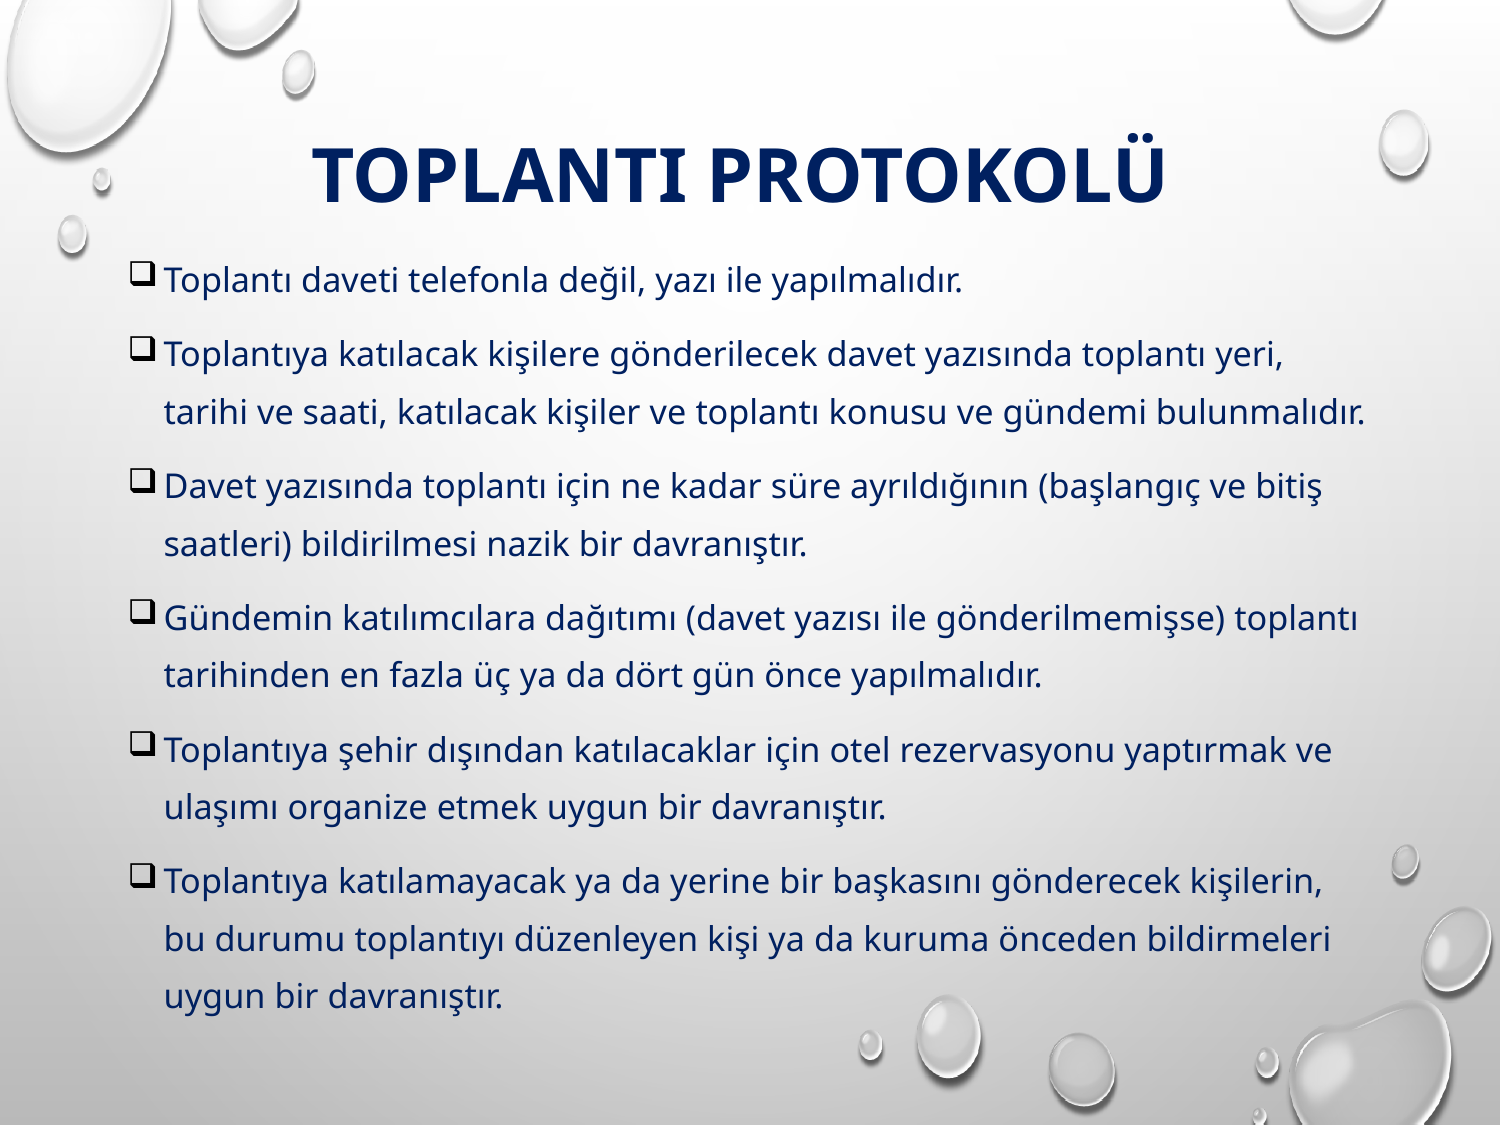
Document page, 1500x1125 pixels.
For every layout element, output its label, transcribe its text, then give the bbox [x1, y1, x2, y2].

list Toplantı daveti telefonla değil, yazı ile yapılmalıdır. Toplantıya katılacak kişilere gönderilecek davet yazısında toplantı yeri, tarihi ve saati, katılacak kişiler ve toplantı konusu ve gündemi bulunmalıdır. Davet yazısında toplantı için ne kadar süre ayrıldığının (başlangıç ve bitiş saatleri) bildirilmesi nazik bir davranıştır. Gündemin katılımcılara dağıtımı (davet yazısı ile gönderilmemişse) toplantı tarihinden en fazla üç ya da dört gün önce yapılmalıdır. Toplantıya şehir dışından katılacaklar için otel rezervasyonu yaptırmak ve ulaşımı organize etmek uygun bir davranıştır. Toplantıya katılamayacak ya da yerine bir başkasını gönderecek kişilerin, bu durumu toplantıyı düzenleyen kişi ya da kuruma önceden bildirmeleri uygun bir davranıştır. [112, 234, 1388, 1055]
picture [0, 0, 1500, 1125]
title TOPLANTI PROTOKOLÜ [112, 101, 1388, 234]
